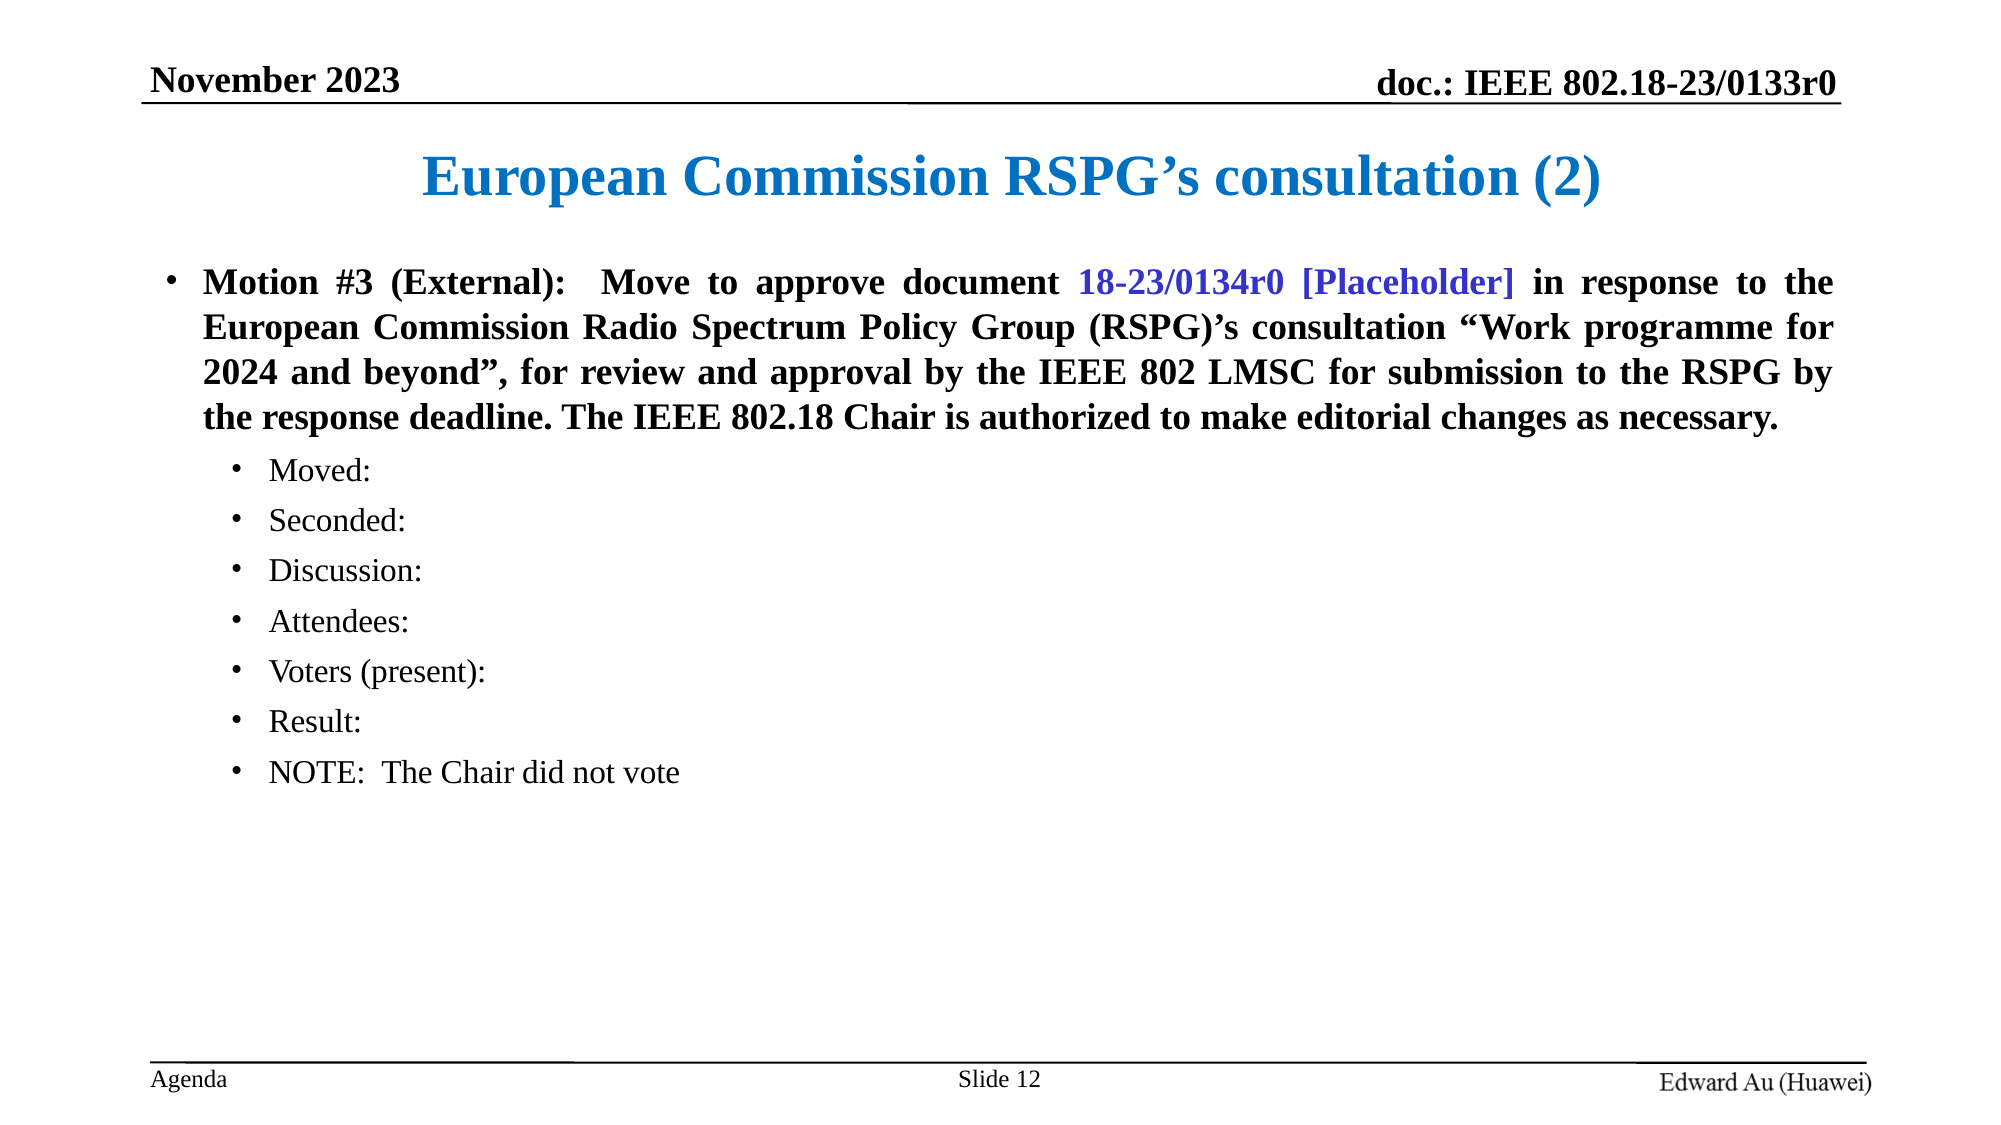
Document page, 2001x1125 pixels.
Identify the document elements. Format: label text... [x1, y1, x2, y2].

list Motion #3 (External): Move to approve document 18-23/0134r0 [Placeholder] in response to the European Commission Radio Spectrum Policy Group (RSPG)’s consultation “Work programme for 2024 and beyond”, for review and approval by the IEEE 802 LMSC for submission to the RSPG by the response deadline. The IEEE 802.18 Chair is authorized to make editorial changes as necessary. Moved: Seconded: Discussion: Attendees: Voters (present): Result: NOTE: The Chair did not vote [149, 249, 1869, 925]
slide_number Slide 12 [933, 1061, 1067, 1123]
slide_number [149, 54, 651, 101]
title European Commission RSPG’s consultation (2) [162, 99, 1864, 246]
picture [1174, 1058, 1887, 1113]
